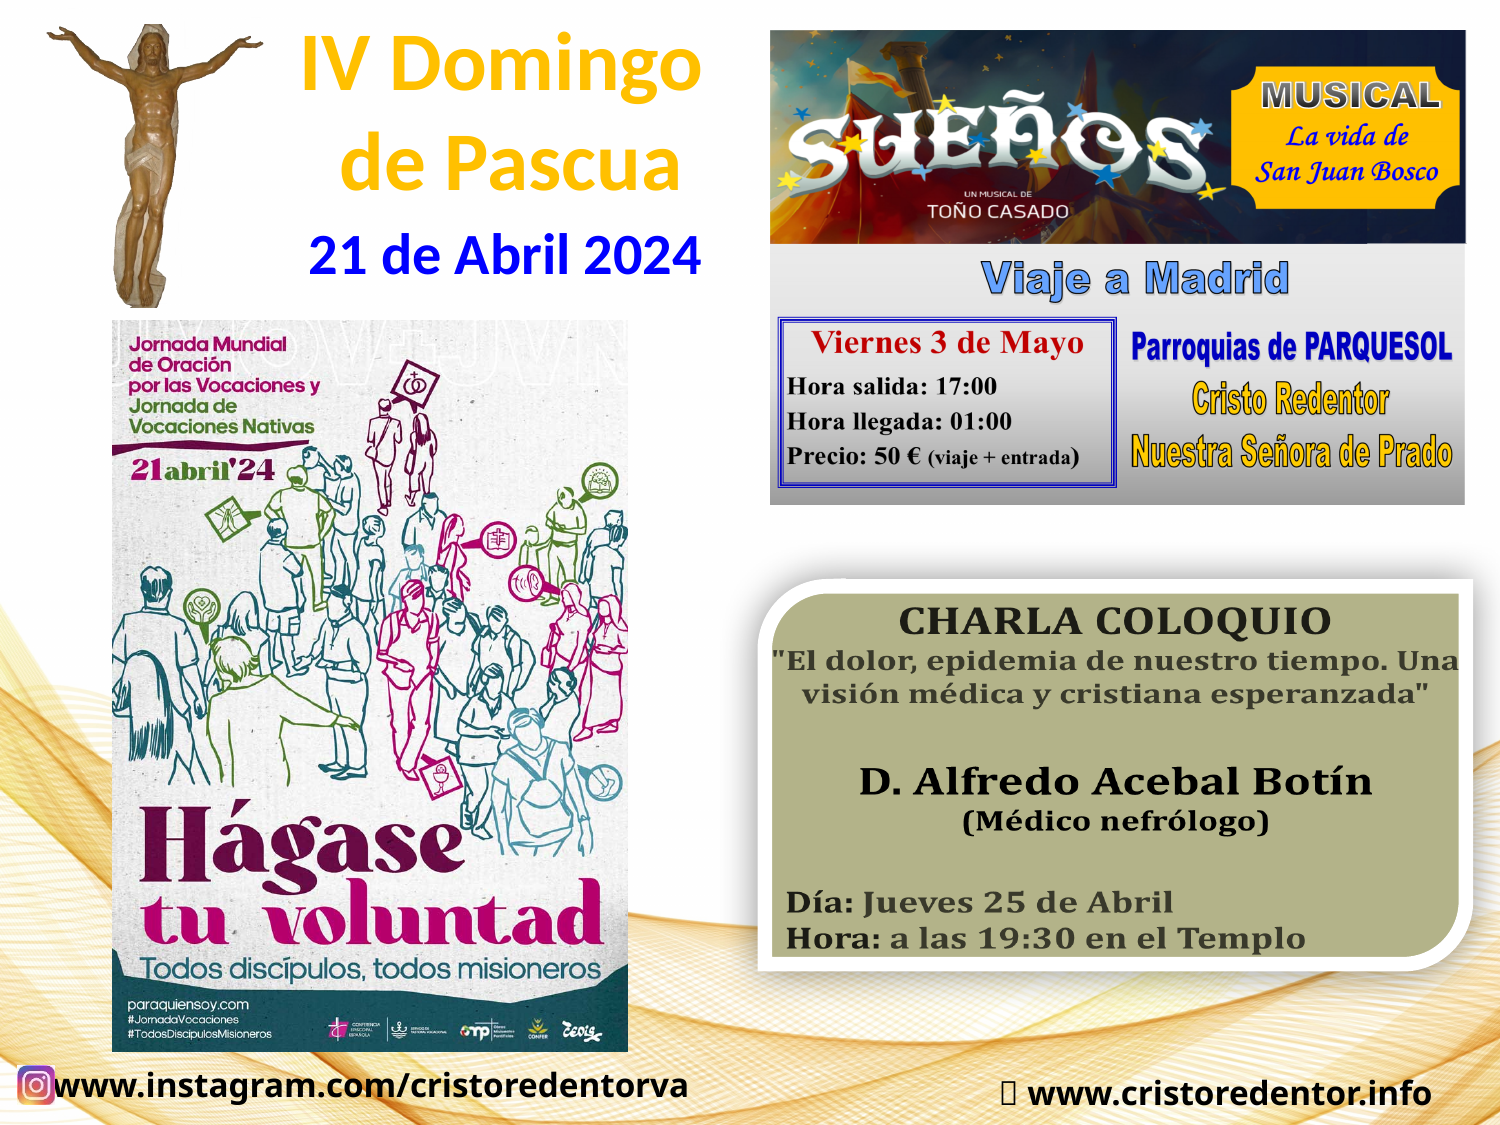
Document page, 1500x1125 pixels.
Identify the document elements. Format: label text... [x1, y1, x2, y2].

text_box IV Domingo de Pascua 21 de Abril 2024 [65, 0, 751, 365]
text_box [0, 1056, 827, 1113]
picture [0, 0, 1500, 1125]
text_box  www.cristoredentor.info [983, 1065, 1500, 1120]
